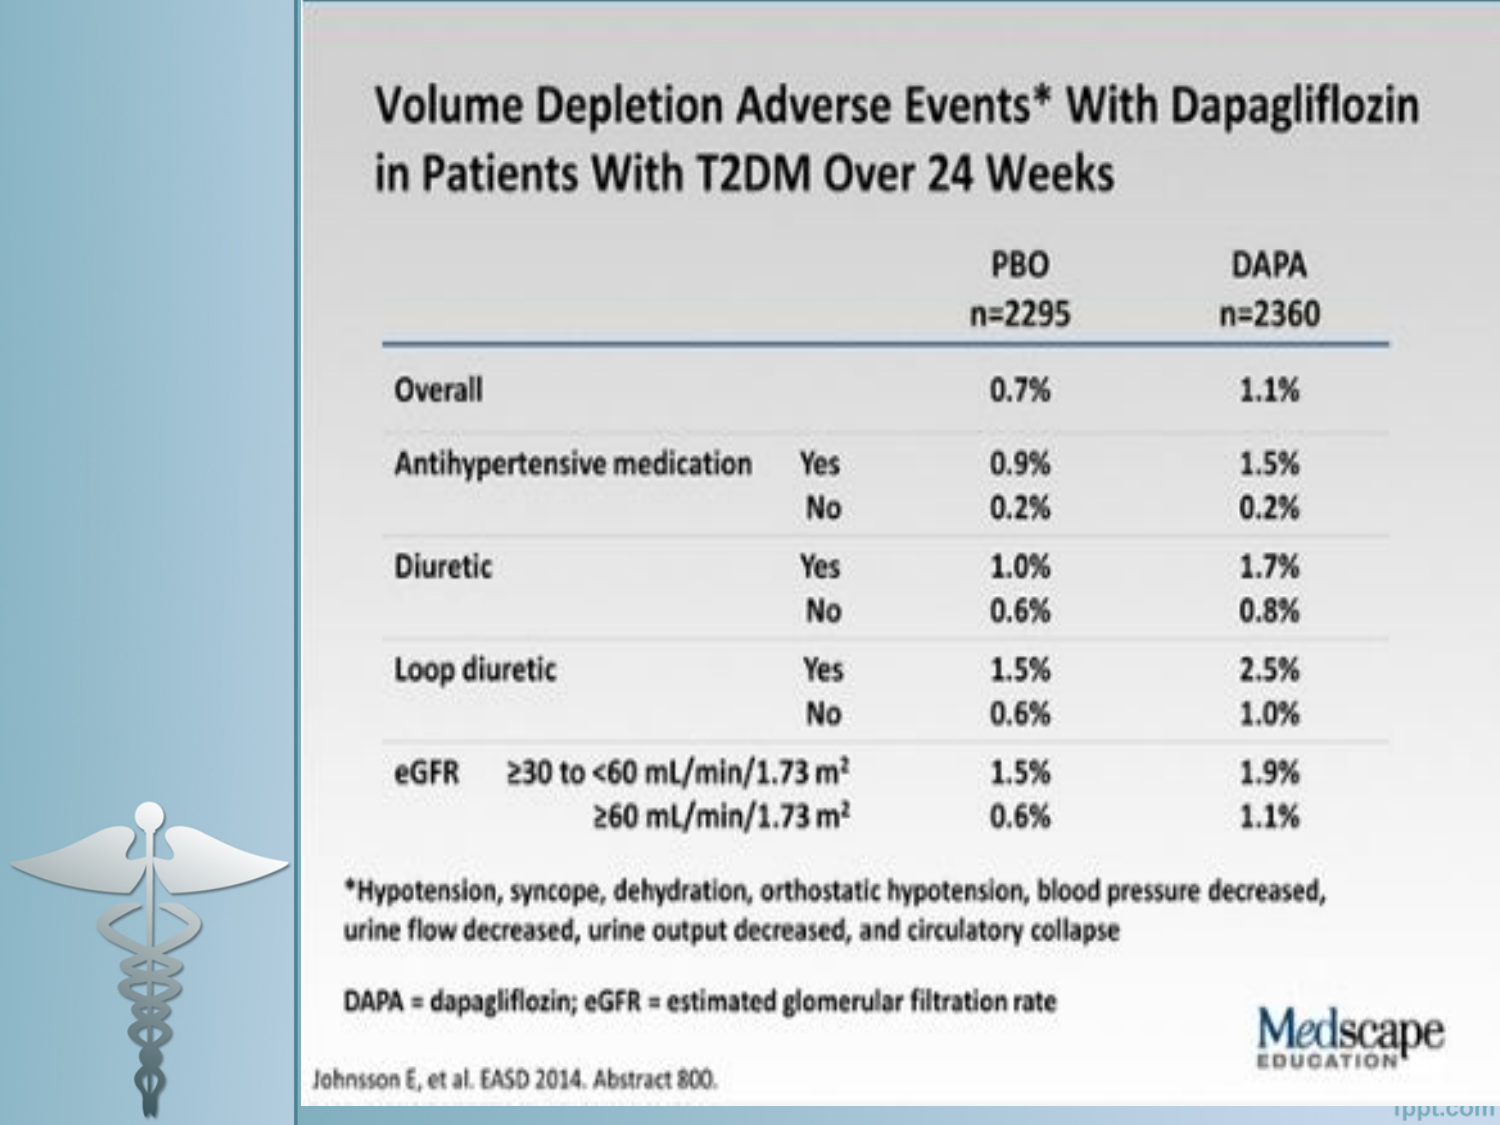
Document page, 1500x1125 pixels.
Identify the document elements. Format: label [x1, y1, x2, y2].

list [300, 0, 1500, 1107]
picture [0, 0, 1500, 1125]
